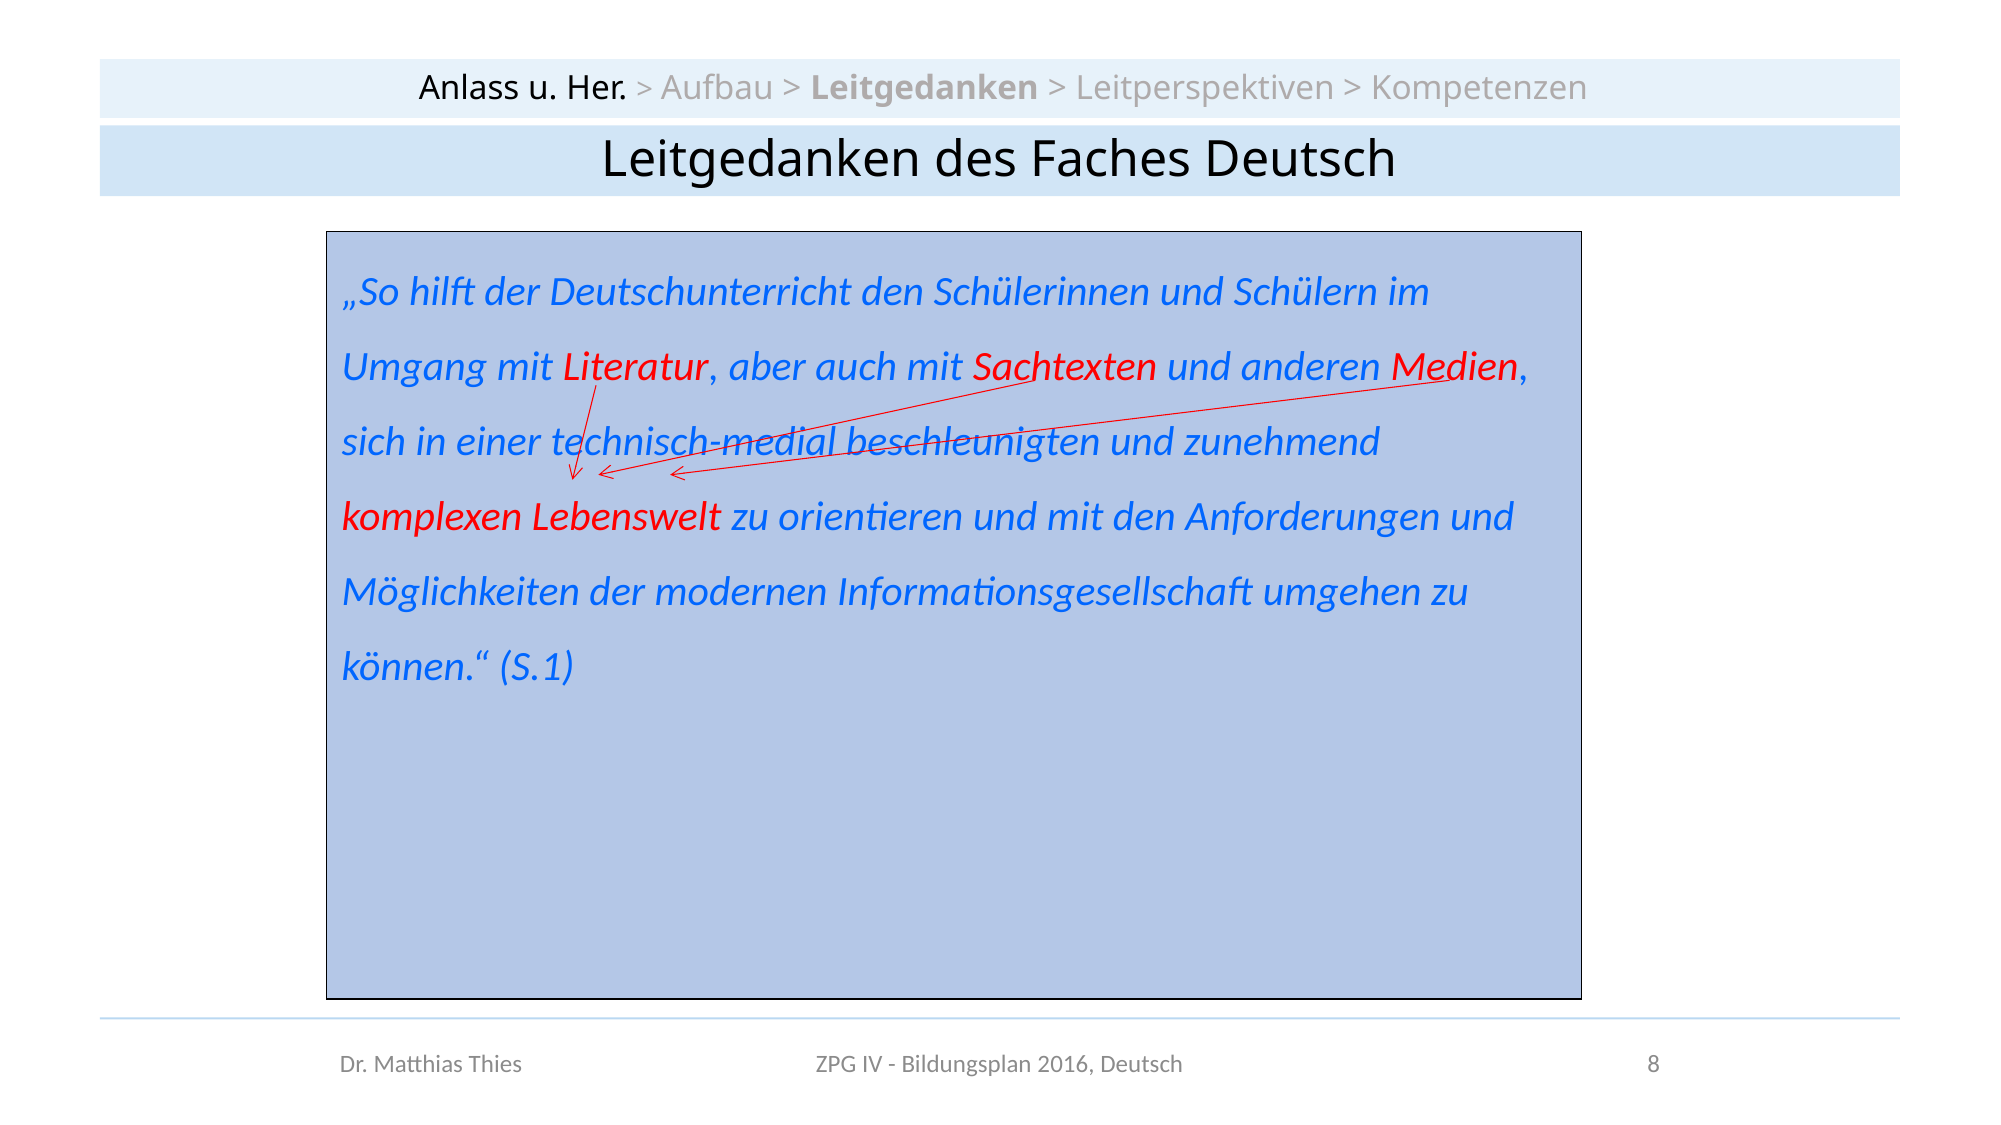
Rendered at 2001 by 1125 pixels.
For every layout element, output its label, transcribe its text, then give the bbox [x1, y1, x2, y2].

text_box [670, 380, 1450, 475]
text_box „So hilft der Deutschunterricht den Schülerinnen und Schülern im Umgang mit Literatur, aber auch mit Sachtexten und anderen Medien, sich in einer technisch-medial beschleunigten und zunehmend komplexen Lebenswelt zu orientieren und mit den Anforderungen und Möglichkeiten der modernen Informationsgesellschaft umgehen zu können.“ (S.1) [326, 231, 1582, 999]
list Leitgedanken des Faches Deutsch [99, 125, 1900, 197]
slide_number 8 [1325, 1025, 1675, 1100]
title Anlass u. Her. > Aufbau > Leitgedanken > Leitperspektiven > Kompetenzen [99, 59, 1900, 118]
slide_number Dr. Matthias Thies [324, 1025, 675, 1100]
footer ZPG IV - Bildungsplan 2016, Deutsch [762, 1025, 1238, 1100]
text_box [572, 385, 597, 480]
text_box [598, 380, 670, 475]
